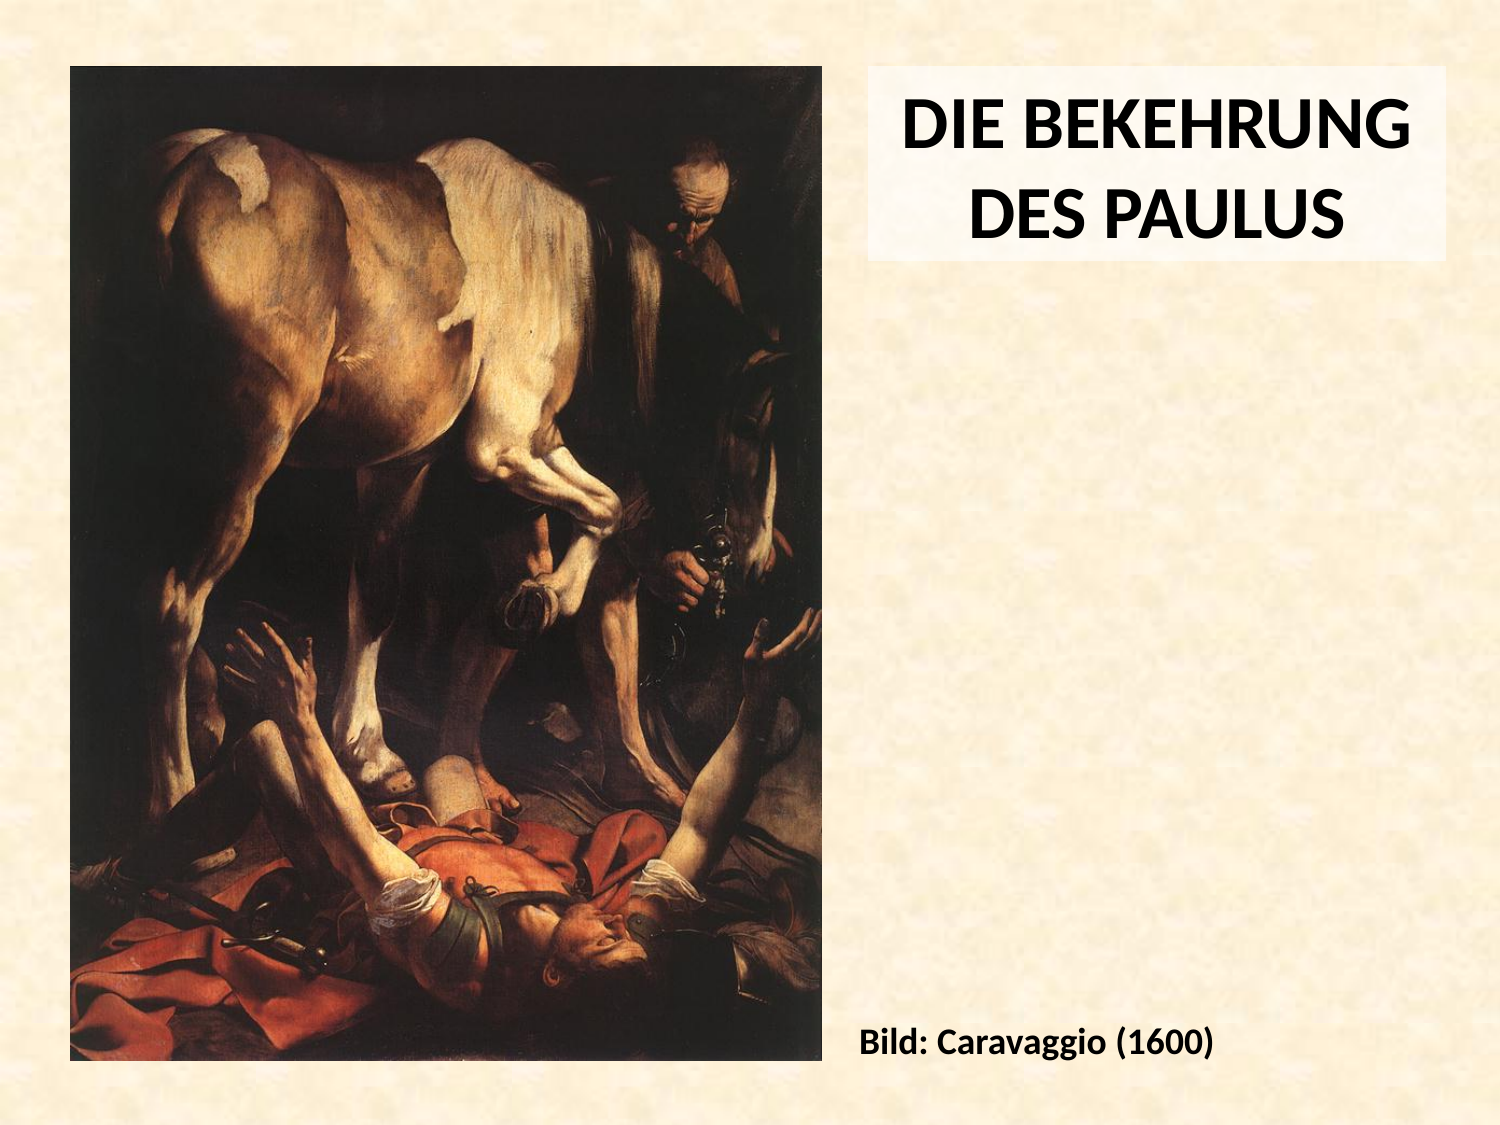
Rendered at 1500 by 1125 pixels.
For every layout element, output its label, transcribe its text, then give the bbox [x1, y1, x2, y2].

picture [0, 0, 1500, 1125]
text_box Bild: Caravaggio (1600) [844, 1009, 1439, 1070]
text_box DIE BEKEHRUNG DES PAULUS [868, 66, 1447, 262]
